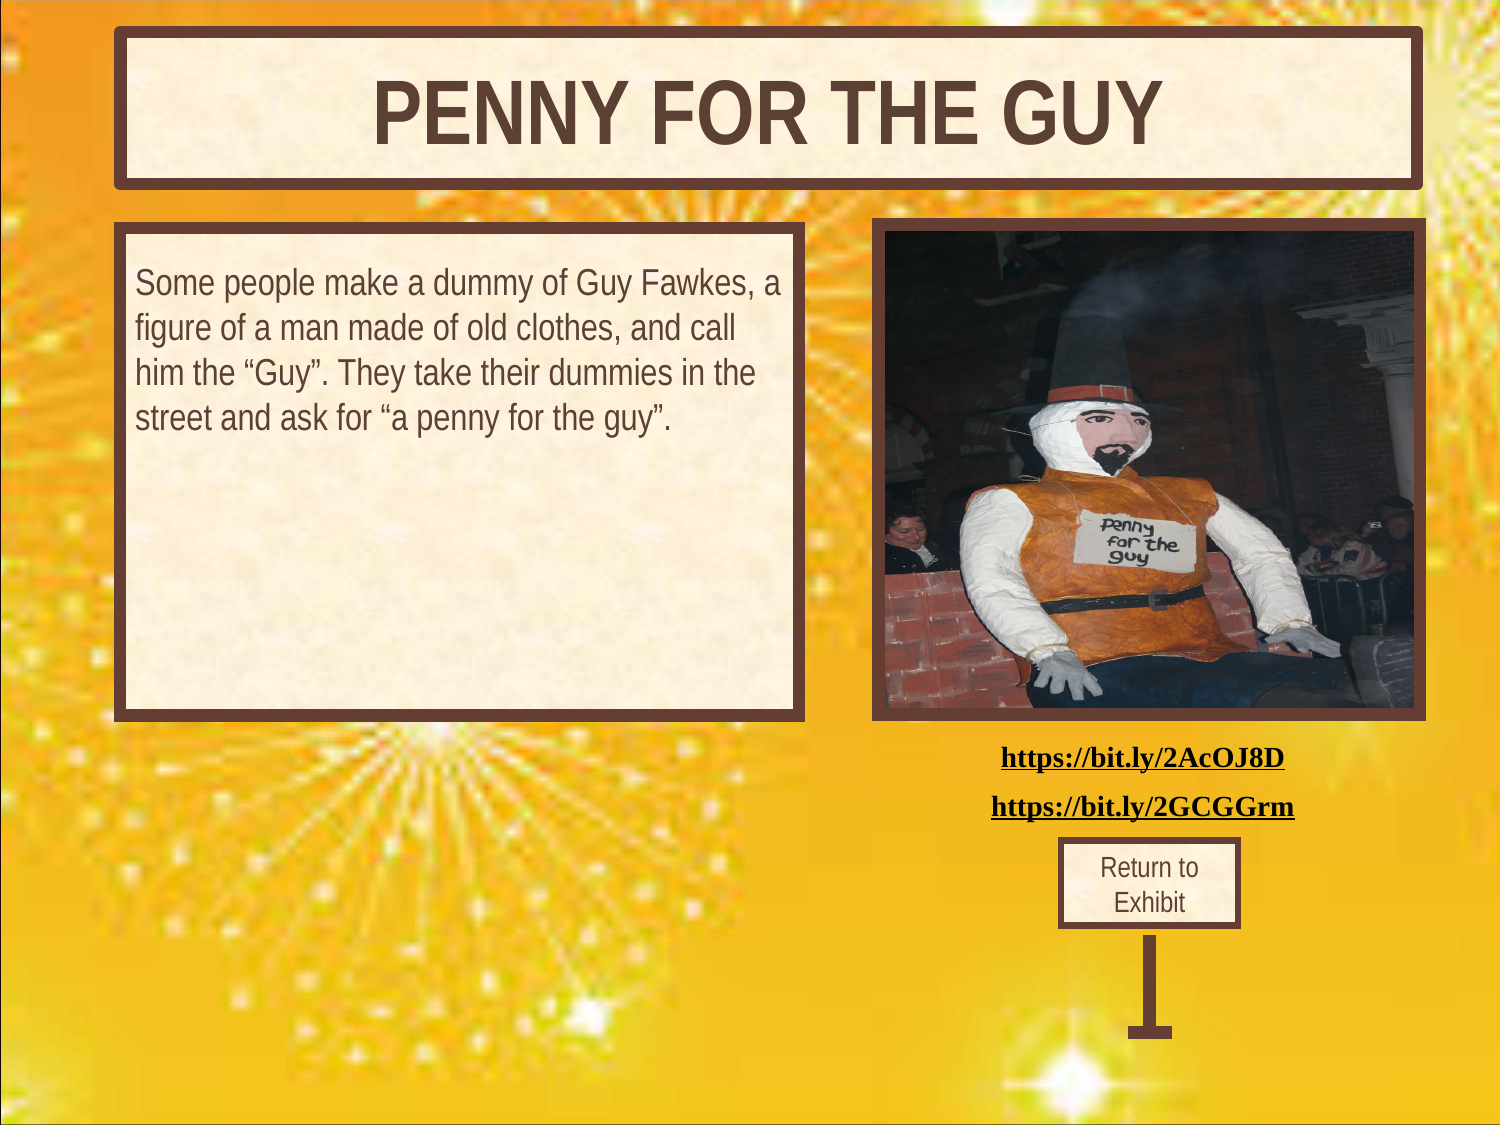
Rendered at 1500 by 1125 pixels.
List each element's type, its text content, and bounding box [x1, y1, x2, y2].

title PENNY FOR THE GUY [120, 31, 1418, 185]
text_box Return to Exhibit [1060, 840, 1239, 926]
text_box https://bit.ly/2AcOJ8D https://bit.ly/2GCGGrm [874, 730, 1412, 993]
text_box [878, 224, 1421, 715]
text_box Some people make a dummy of Guy Fawkes, a figure of a man made of old clothes, and call him the “Guy”. They take their dummies in the street and ask for “a penny for the guy”. [120, 228, 800, 716]
picture [0, 0, 1500, 1125]
